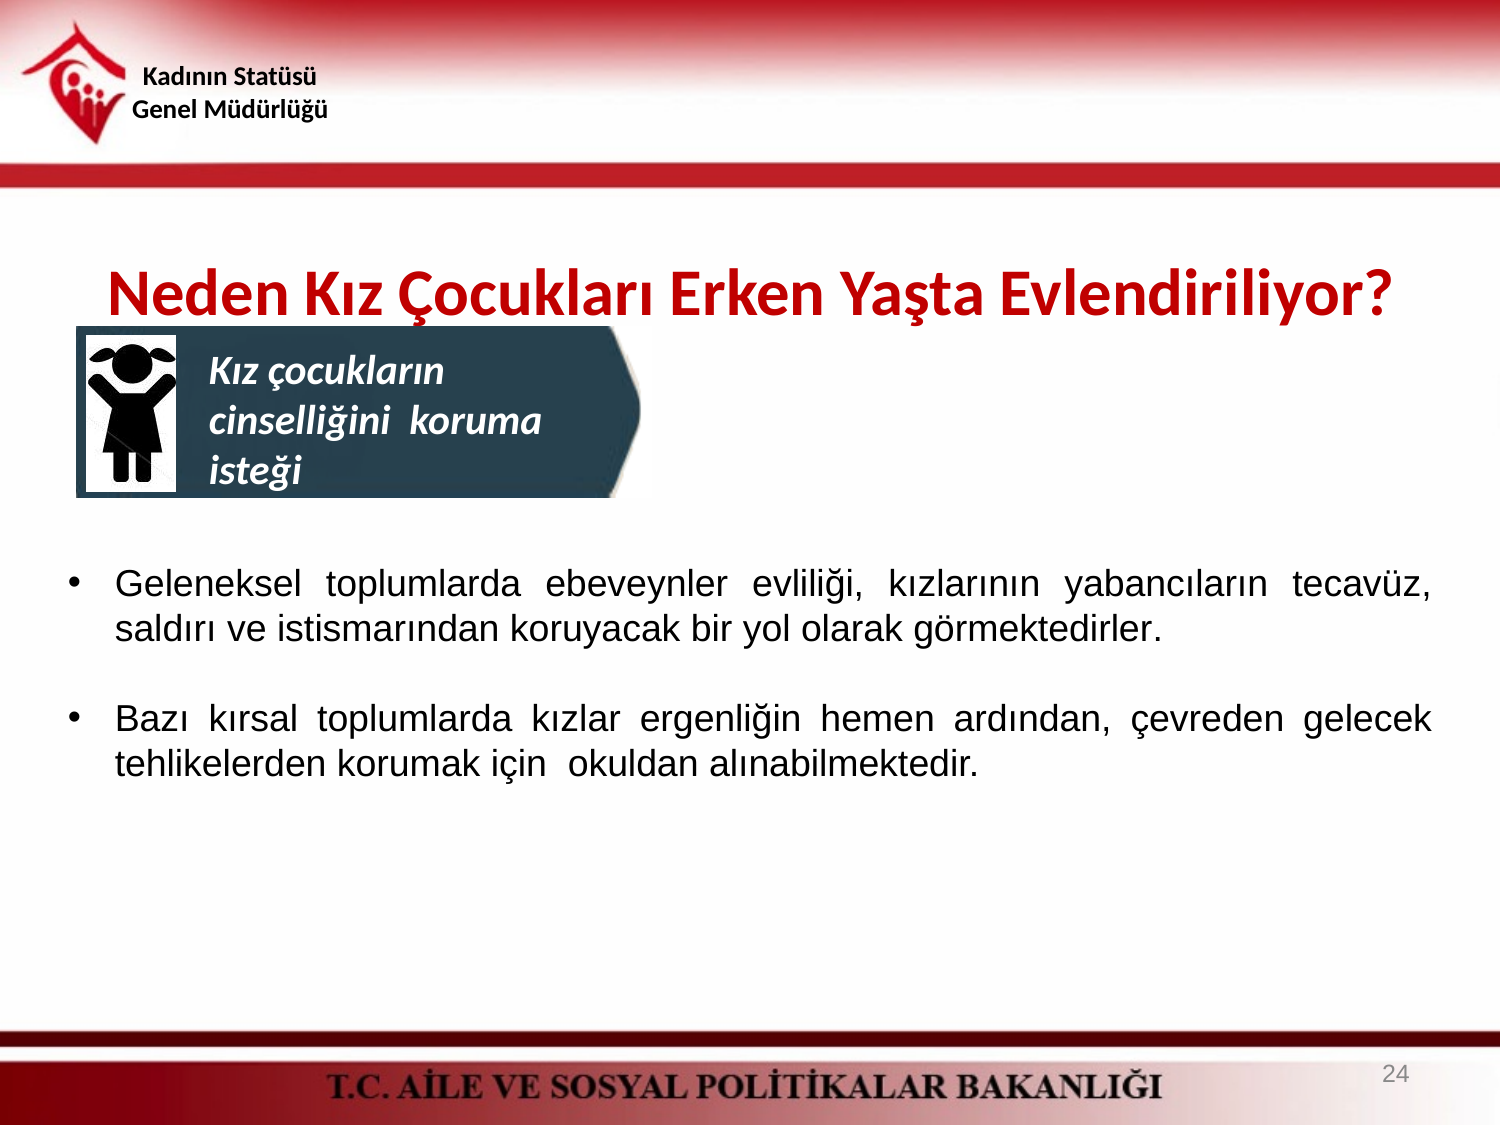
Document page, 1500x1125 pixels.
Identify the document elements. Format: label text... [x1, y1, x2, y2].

text_box Geleneksel toplumlarda ebeveynler evliliği, kızlarının yabancıların tecavüz, saldırı ve istismarından koruyacak bir yol olarak görmektedirler. Bazı kırsal toplumlarda kızlar ergenliğin hemen ardından, çevreden gelecek tehlikelerden korumak için okuldan alınabilmektedir. [53, 501, 1447, 972]
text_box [76, 325, 653, 502]
title Neden Kız Çocukları Erken Yaşta Evlendiriliyor? [29, 231, 1413, 327]
picture [0, 0, 1500, 1125]
slide_number 24 [1074, 1042, 1425, 1103]
